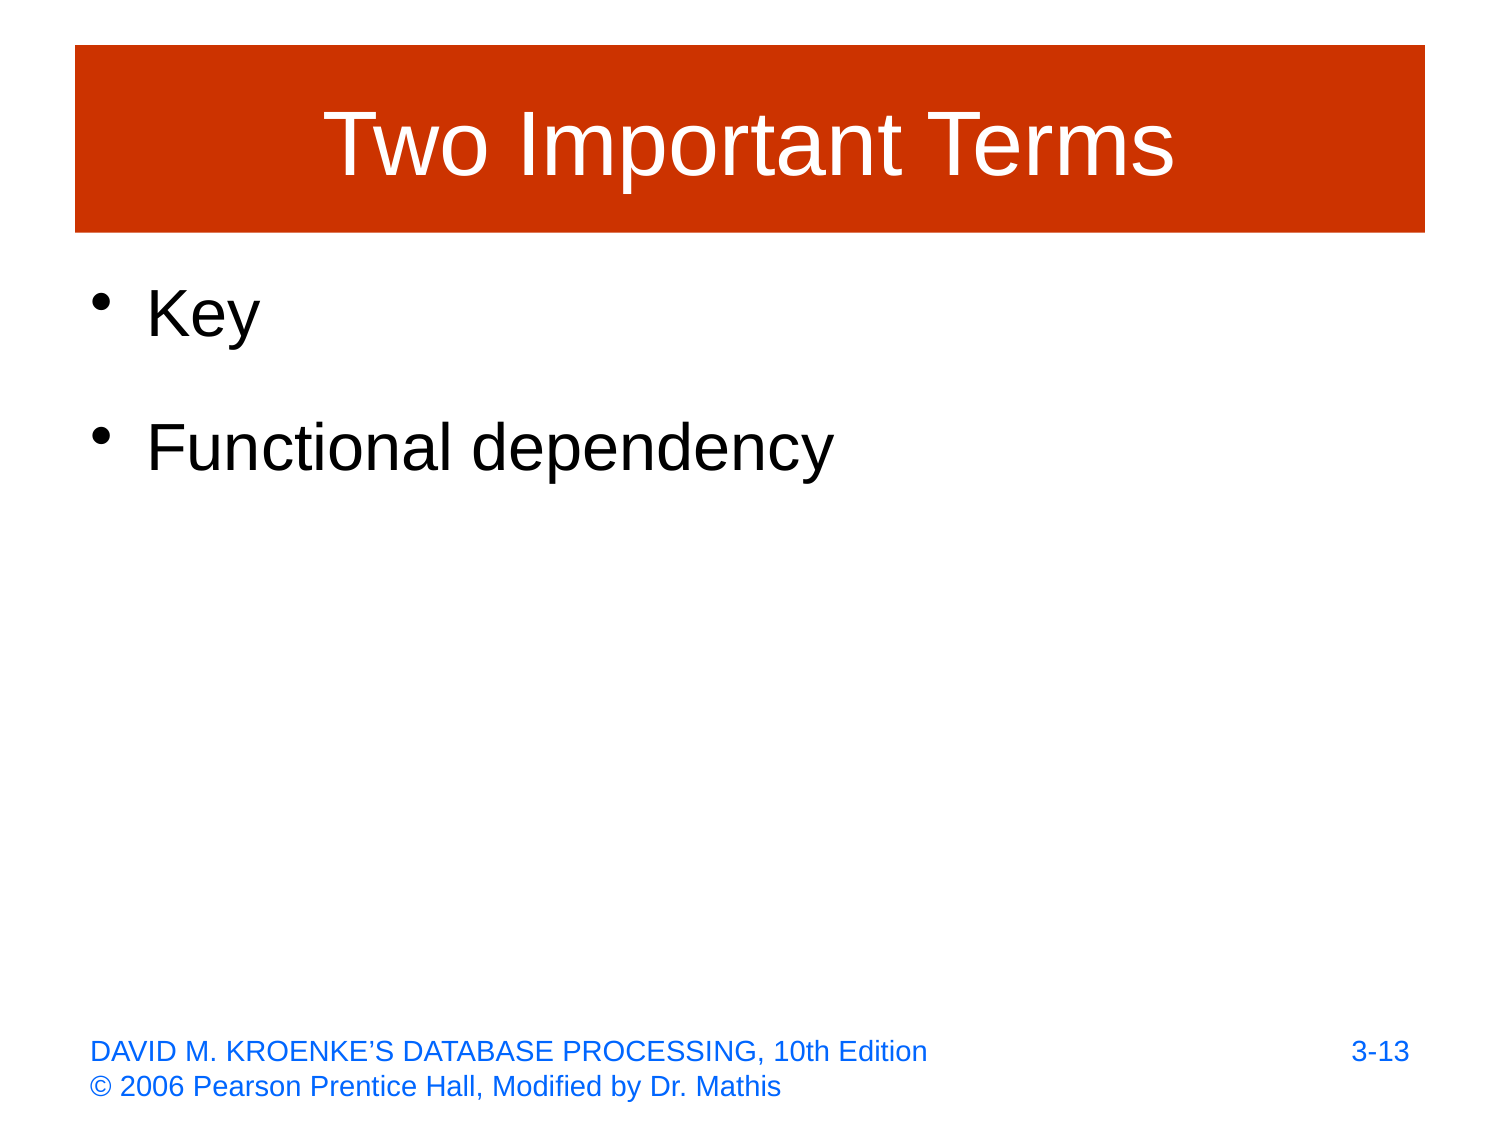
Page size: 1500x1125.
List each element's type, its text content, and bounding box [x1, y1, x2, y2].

footer DAVID M. KROENKE’S DATABASE PROCESSING, 10th Edition © 2006 Pearson Prentice Hall, Modified by Dr. Mathis [74, 1024, 1051, 1104]
title Two Important Terms [74, 44, 1426, 233]
list Key Functional dependency [74, 262, 1426, 1006]
slide_number 3-13 [1074, 1024, 1426, 1103]
